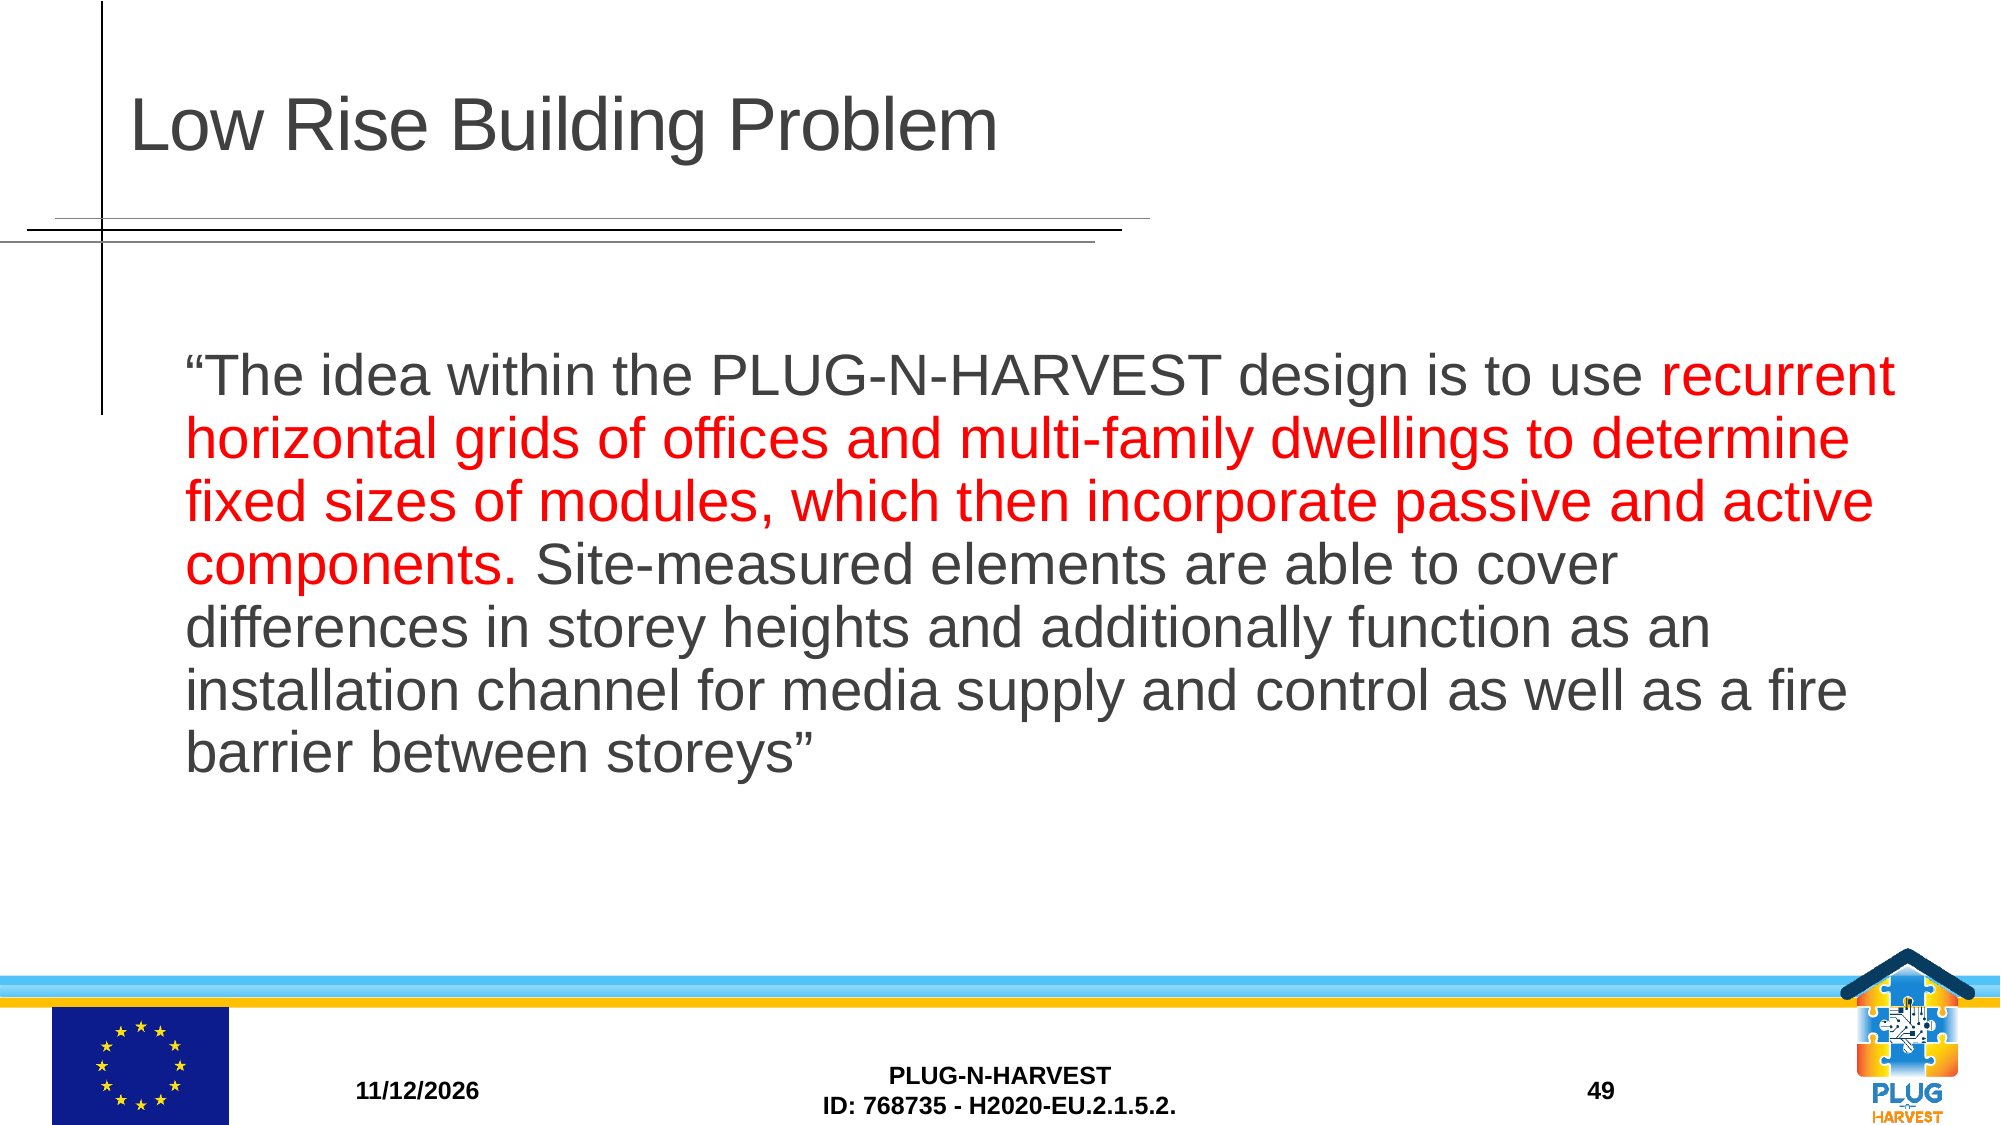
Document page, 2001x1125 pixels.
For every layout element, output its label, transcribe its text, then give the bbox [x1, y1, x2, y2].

title Low Rise Building Problem [114, 47, 1886, 209]
footer PLUG-N-HARVEST ID: 768735 - H2020-EU.2.1.5.2. [604, 1059, 1396, 1120]
slide_number 49 [1414, 1059, 1631, 1120]
picture [52, 1007, 229, 1125]
picture [1814, 945, 2001, 1125]
text_box “The idea within the PLUG-N-HARVEST design is to use recurrent horizontal grids of offices and multi-family dwellings to determine fixed sizes of modules, which then incorporate passive and active components. Site-measured elements are able to cover differences in storey heights and additionally function as an installation channel for media supply and control as well as a fire barrier between storeys” [184, 338, 1910, 823]
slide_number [340, 1059, 586, 1120]
